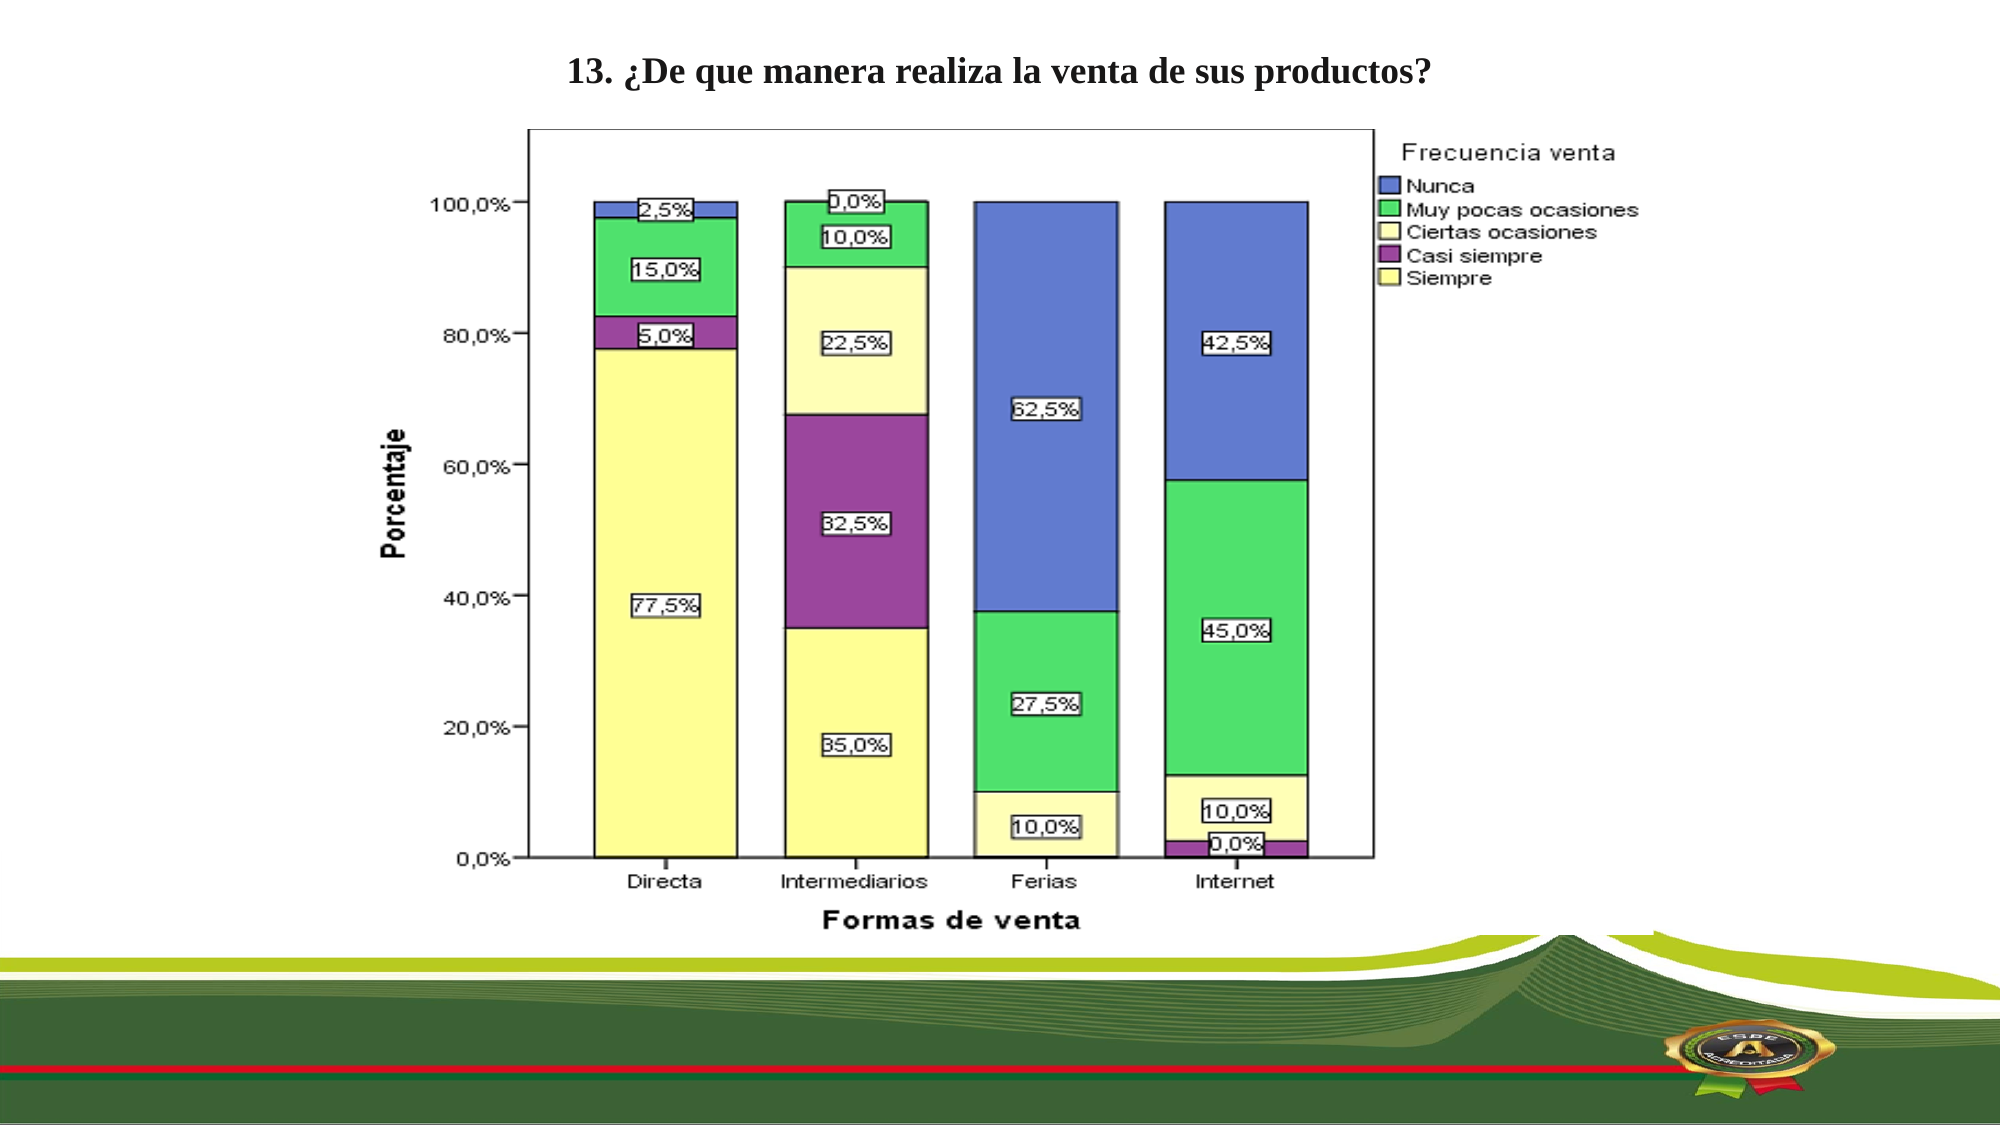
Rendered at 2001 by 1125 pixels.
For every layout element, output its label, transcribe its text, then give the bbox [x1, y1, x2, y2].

text_box 13. ¿De que manera realiza la venta de sus productos? [551, 38, 1449, 99]
picture [0, 129, 2000, 1125]
